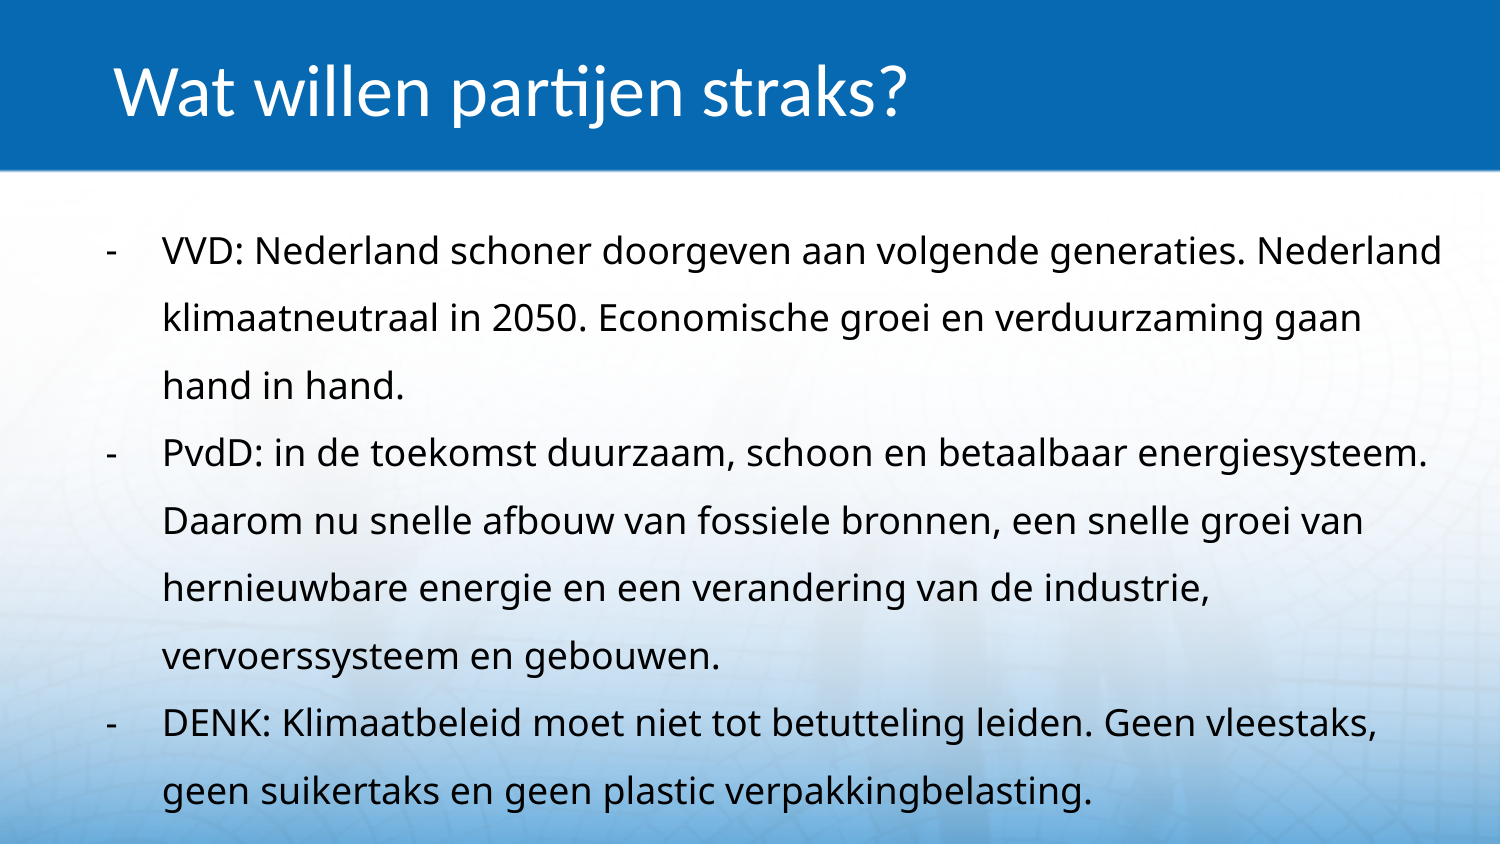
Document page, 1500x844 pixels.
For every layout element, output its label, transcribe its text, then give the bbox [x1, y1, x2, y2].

picture [0, 0, 1500, 844]
list VVD: Nederland schoner doorgeven aan volgende generaties. Nederland klimaatneutraal in 2050. Economische groei en verduurzaming gaan hand in hand. PvdD: in de toekomst duurzaam, schoon en betaalbaar energiesysteem. Daarom nu snelle afbouw van fossiele bronnen, een snelle groei van hernieuwbare energie en een verandering van de industrie, vervoerssysteem en gebouwen. DENK: Klimaatbeleid moet niet tot betutteling leiden. Geen vleestaks, geen suikertaks en geen plastic verpakkingbelasting. [71, 196, 1469, 808]
title Wat willen partijen straks? [98, 33, 1409, 139]
